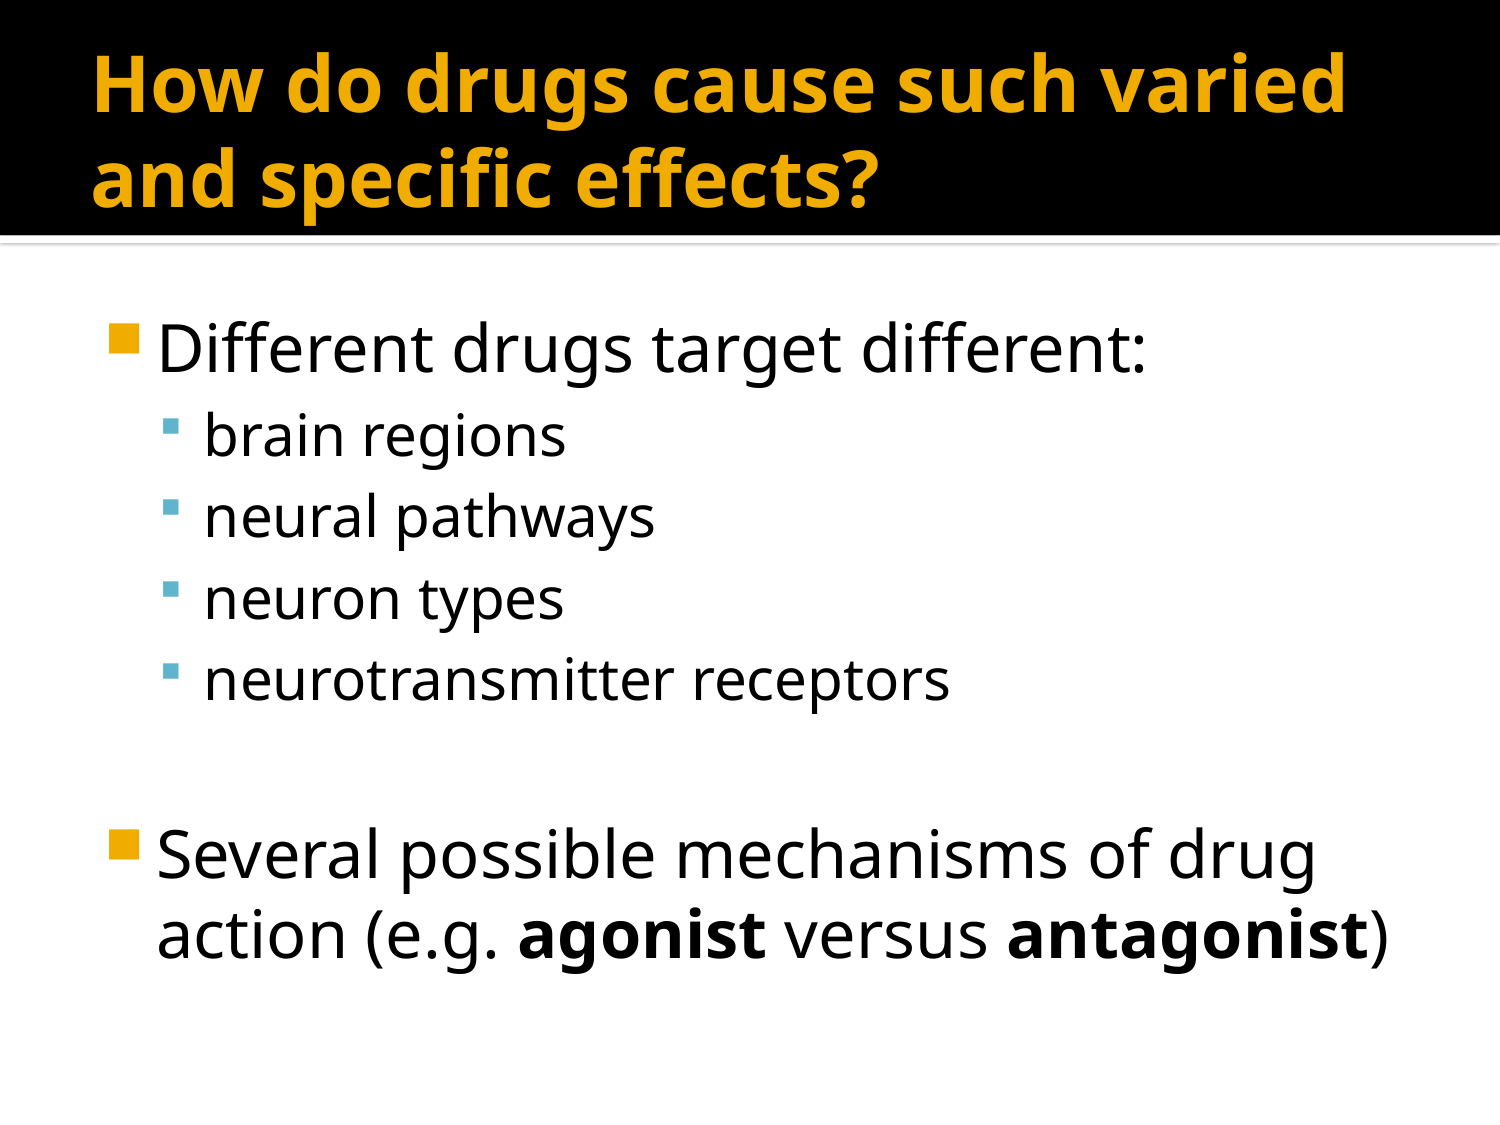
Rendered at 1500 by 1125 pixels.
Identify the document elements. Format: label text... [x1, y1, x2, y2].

list Different drugs target different: brain regions neural pathways neuron types neurotransmitter receptors Several possible mechanisms of drug action (e.g. agonist versus antagonist) [75, 291, 1425, 1050]
title How do drugs cause such varied and specific effects? [75, 25, 1425, 231]
